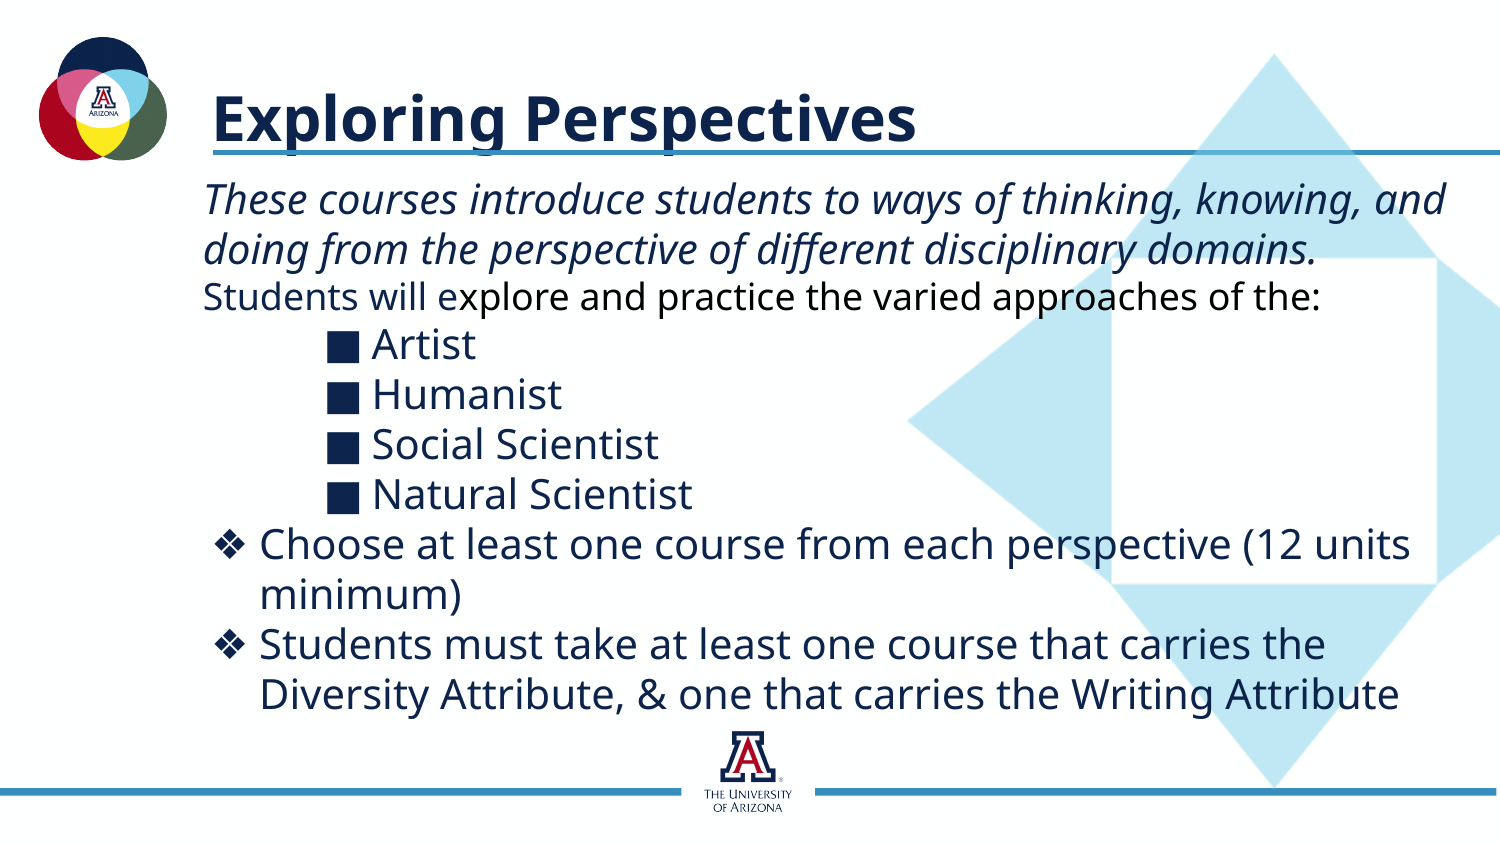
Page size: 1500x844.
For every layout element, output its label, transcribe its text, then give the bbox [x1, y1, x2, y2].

text_box These courses introduce students to ways of thinking, knowing, and doing from the perspective of different disciplinary domains. Students will explore and practice the varied approaches of the: Artist Humanist Social Scientist Natural Scientist Choose at least one course from each perspective (12 units minimum) Students must take at least one course that carries the Diversity Attribute, & one that carries the Writing Attribute [191, 167, 902, 270]
picture [12, 0, 192, 220]
picture [704, 729, 792, 812]
title Exploring Perspectives [197, 96, 902, 167]
picture [907, 53, 1500, 791]
